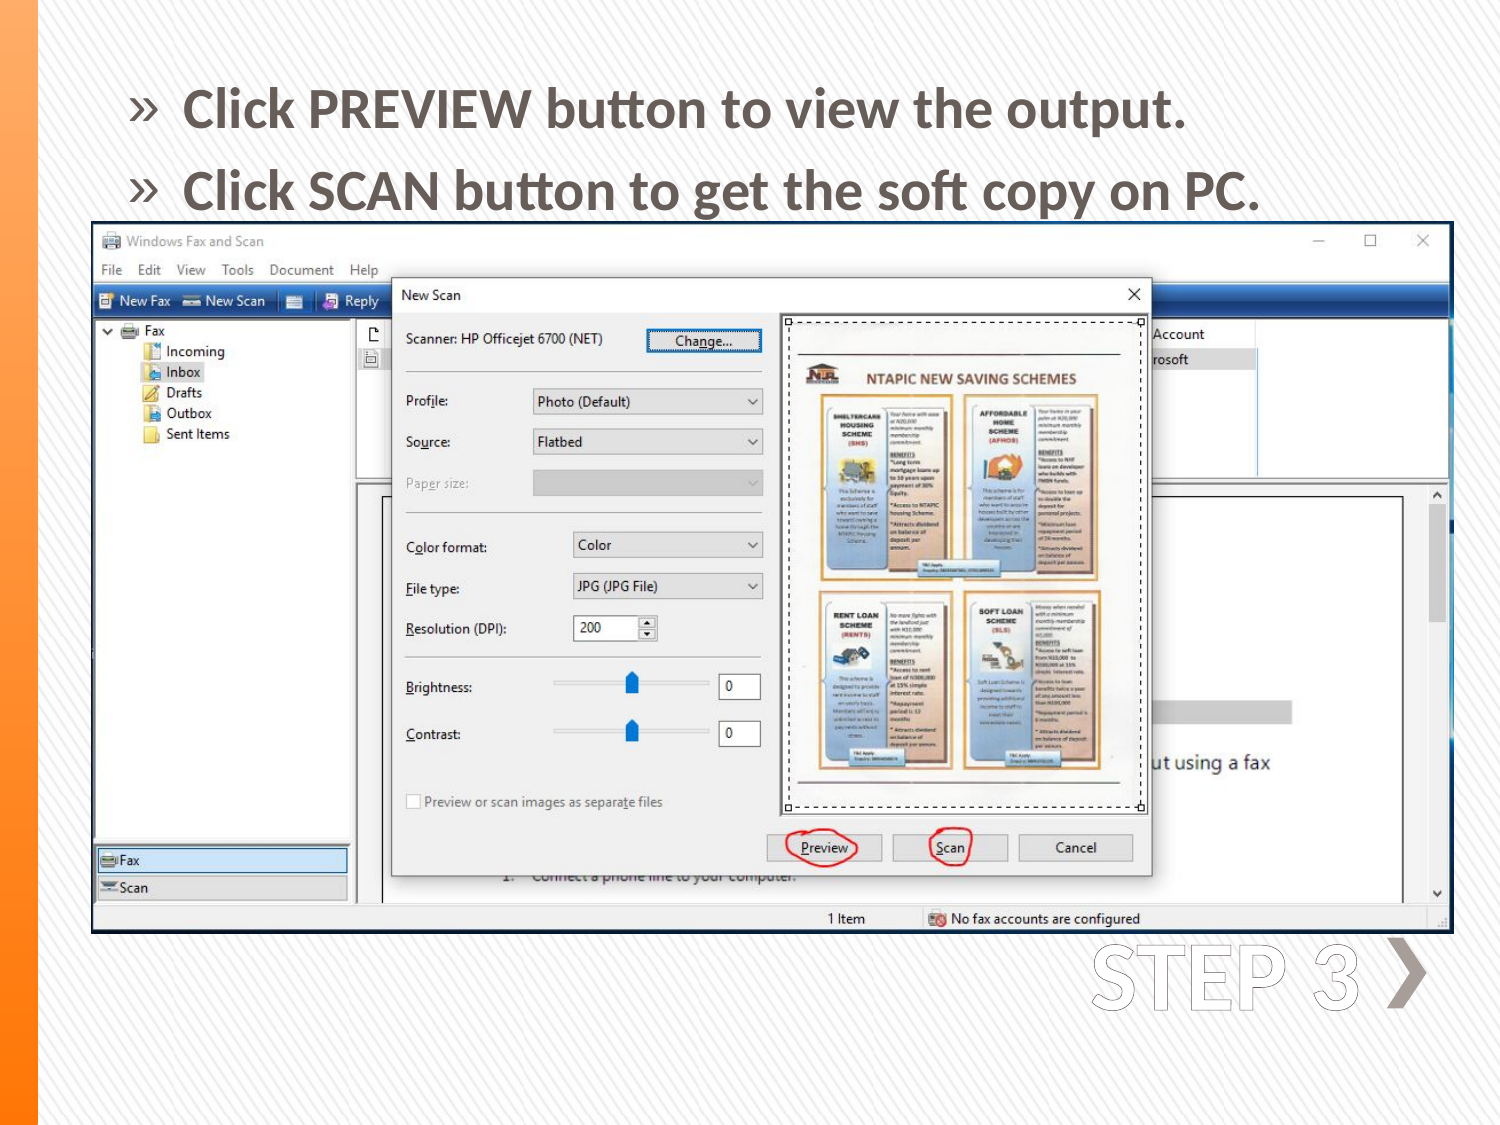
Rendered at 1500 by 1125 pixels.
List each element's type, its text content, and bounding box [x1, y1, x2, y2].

picture [90, 221, 1454, 935]
list Click PREVIEW button to view the output. Click SCAN button to get the soft copy on PC. [112, 62, 1388, 219]
title STEP 3 [1074, 946, 1400, 1038]
